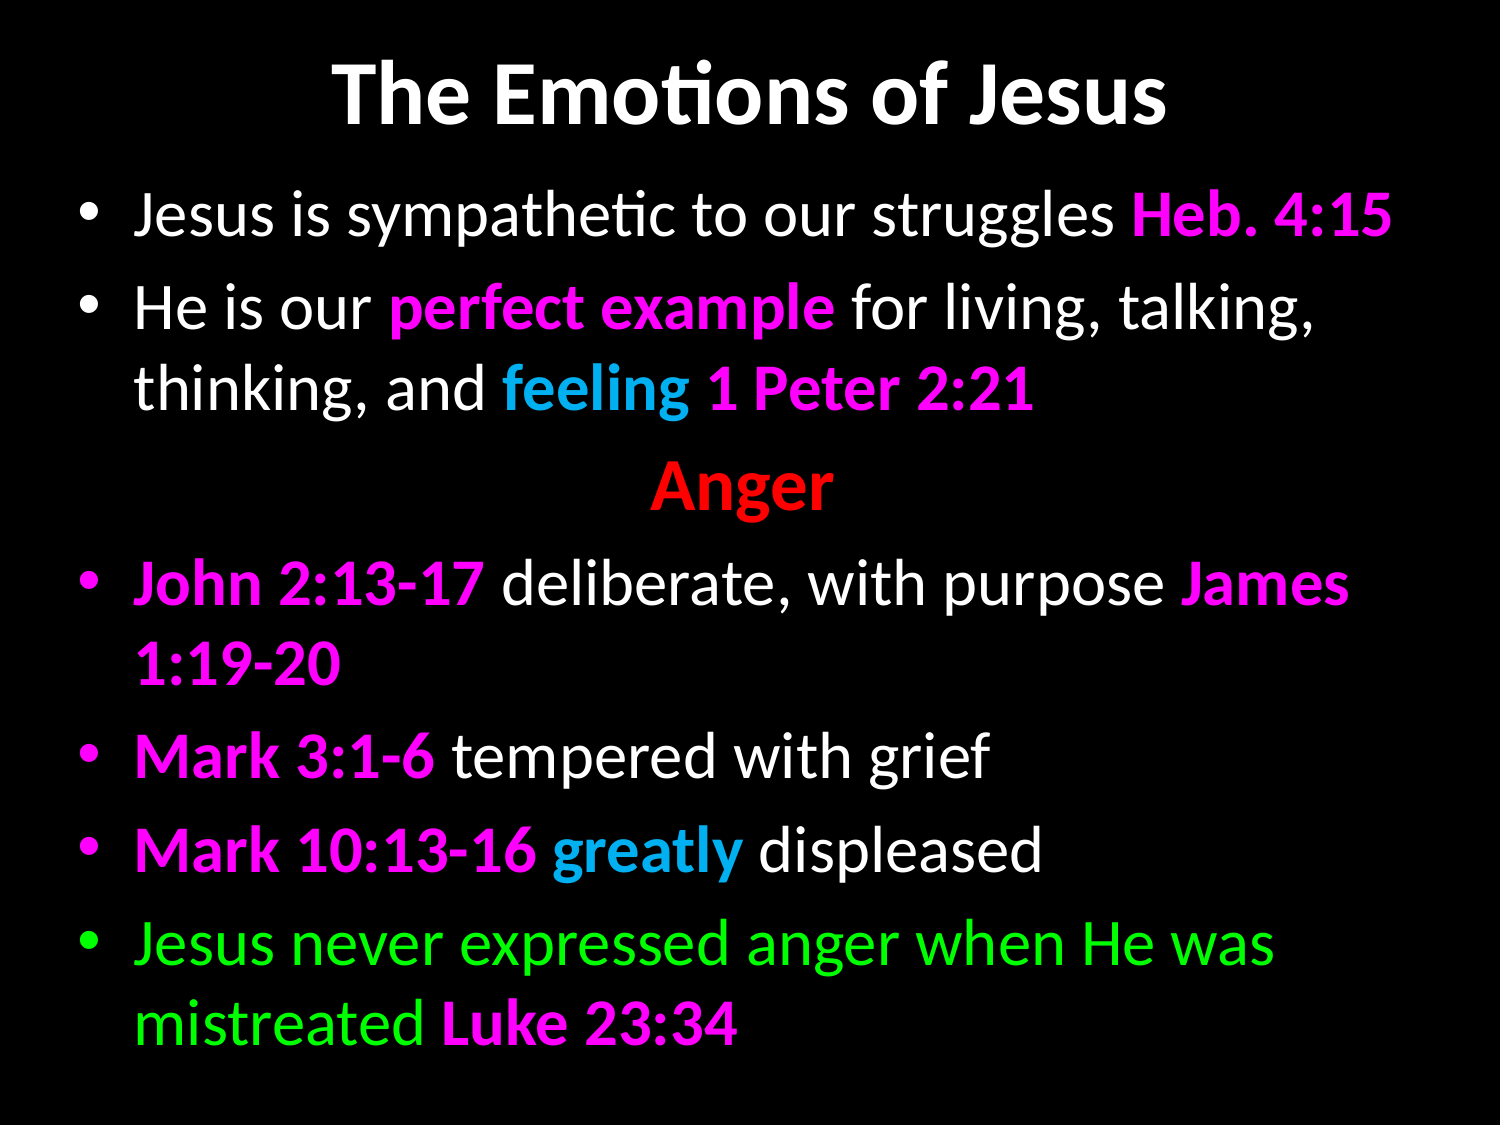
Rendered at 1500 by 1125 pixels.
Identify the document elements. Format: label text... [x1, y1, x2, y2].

title The Emotions of Jesus [75, 0, 1425, 162]
list Jesus is sympathetic to our struggles Heb. 4:15 He is our perfect example for living, talking, thinking, and feeling 1 Peter 2:21 Anger John 2:13-17 deliberate, with purpose James 1:19-20 Mark 3:1-6 tempered with grief Mark 10:13-16 greatly displeased Jesus never expressed anger when He was mistreated Luke 23:34 [62, 162, 1438, 1125]
